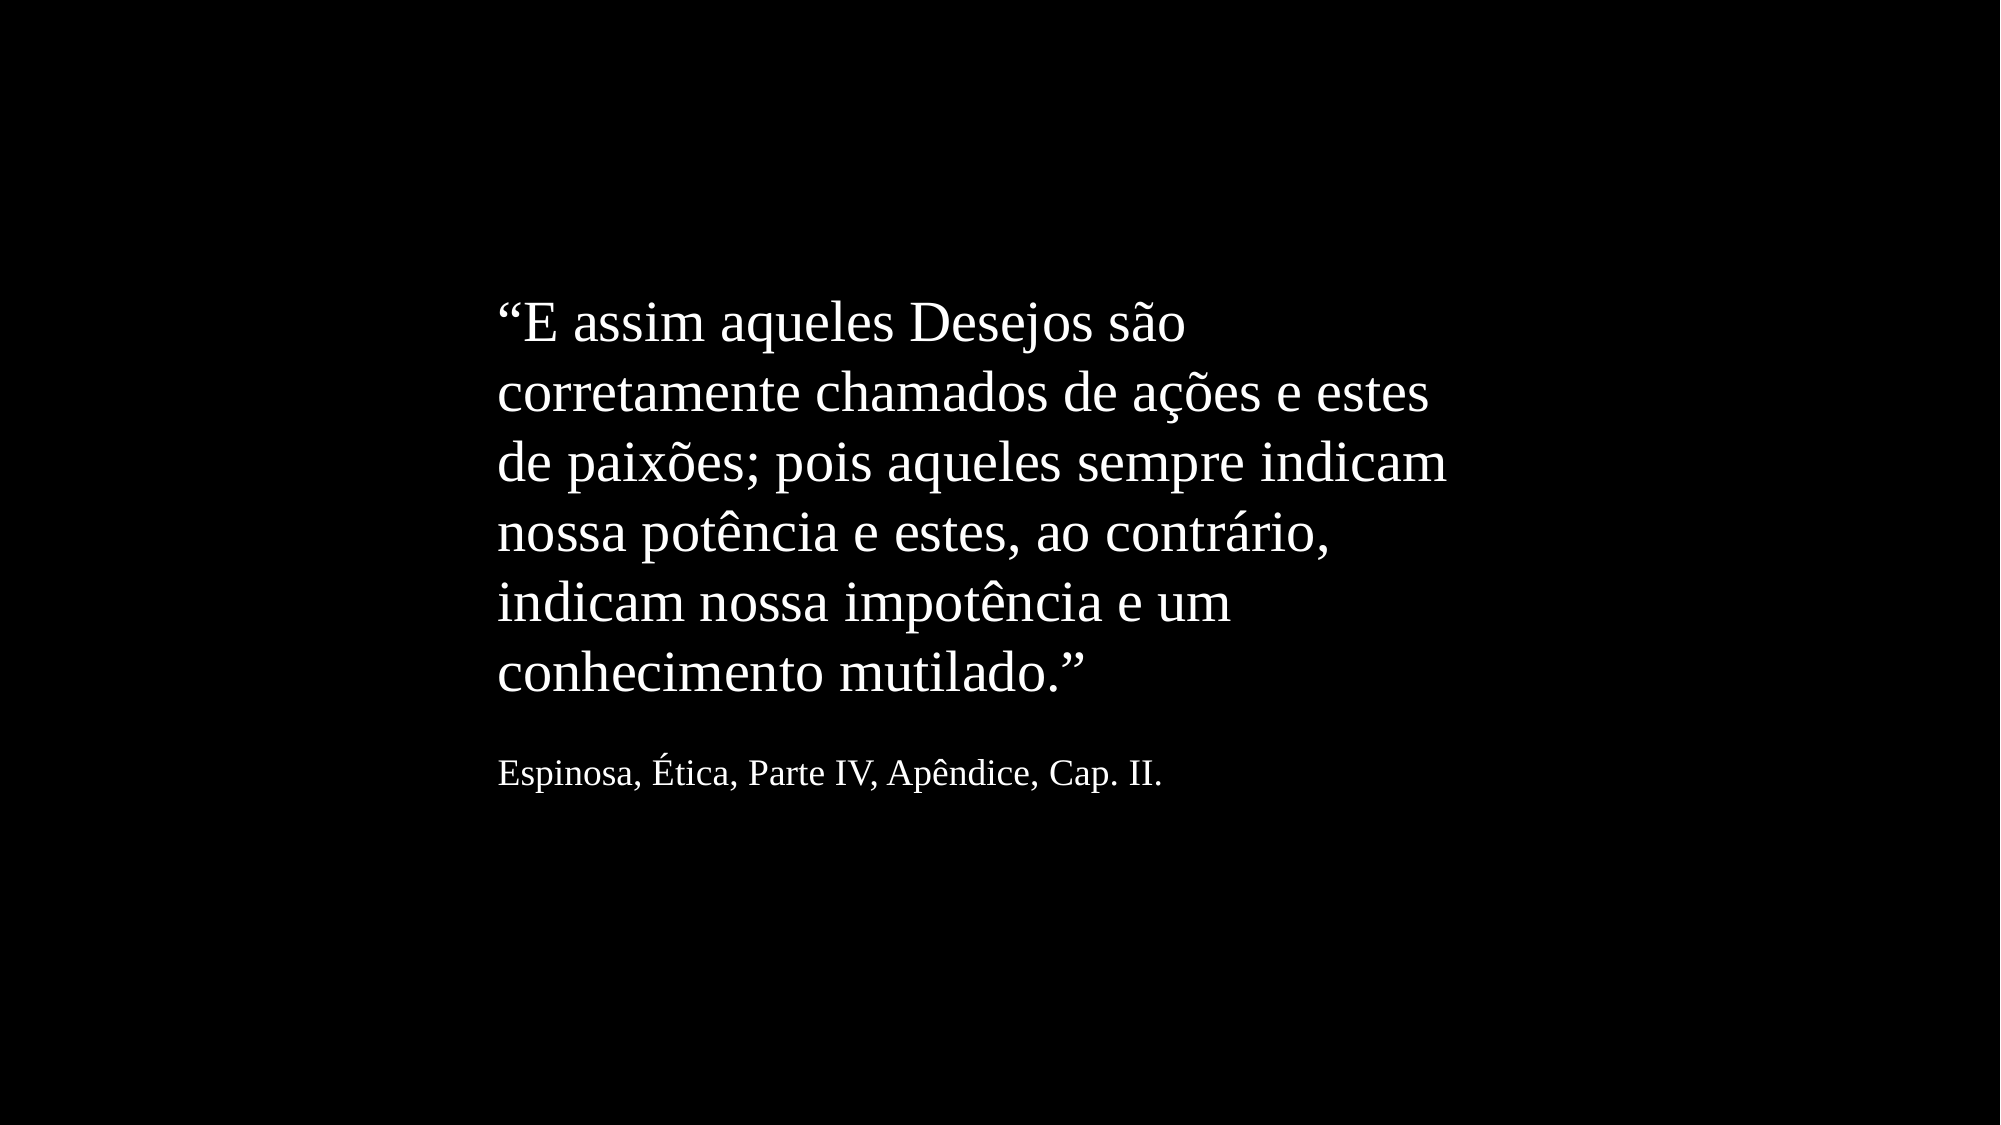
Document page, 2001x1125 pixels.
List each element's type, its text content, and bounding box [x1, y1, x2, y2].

text_box “E assim aqueles Desejos são corretamente chamados de ações e estes de paixões; pois aqueles sempre indicam nossa potência e estes, ao contrário, indicam nossa impotência e um conhecimento mutilado.” Espinosa, Ética, Parte IV, Apêndice, Cap. II. [482, 275, 1483, 801]
